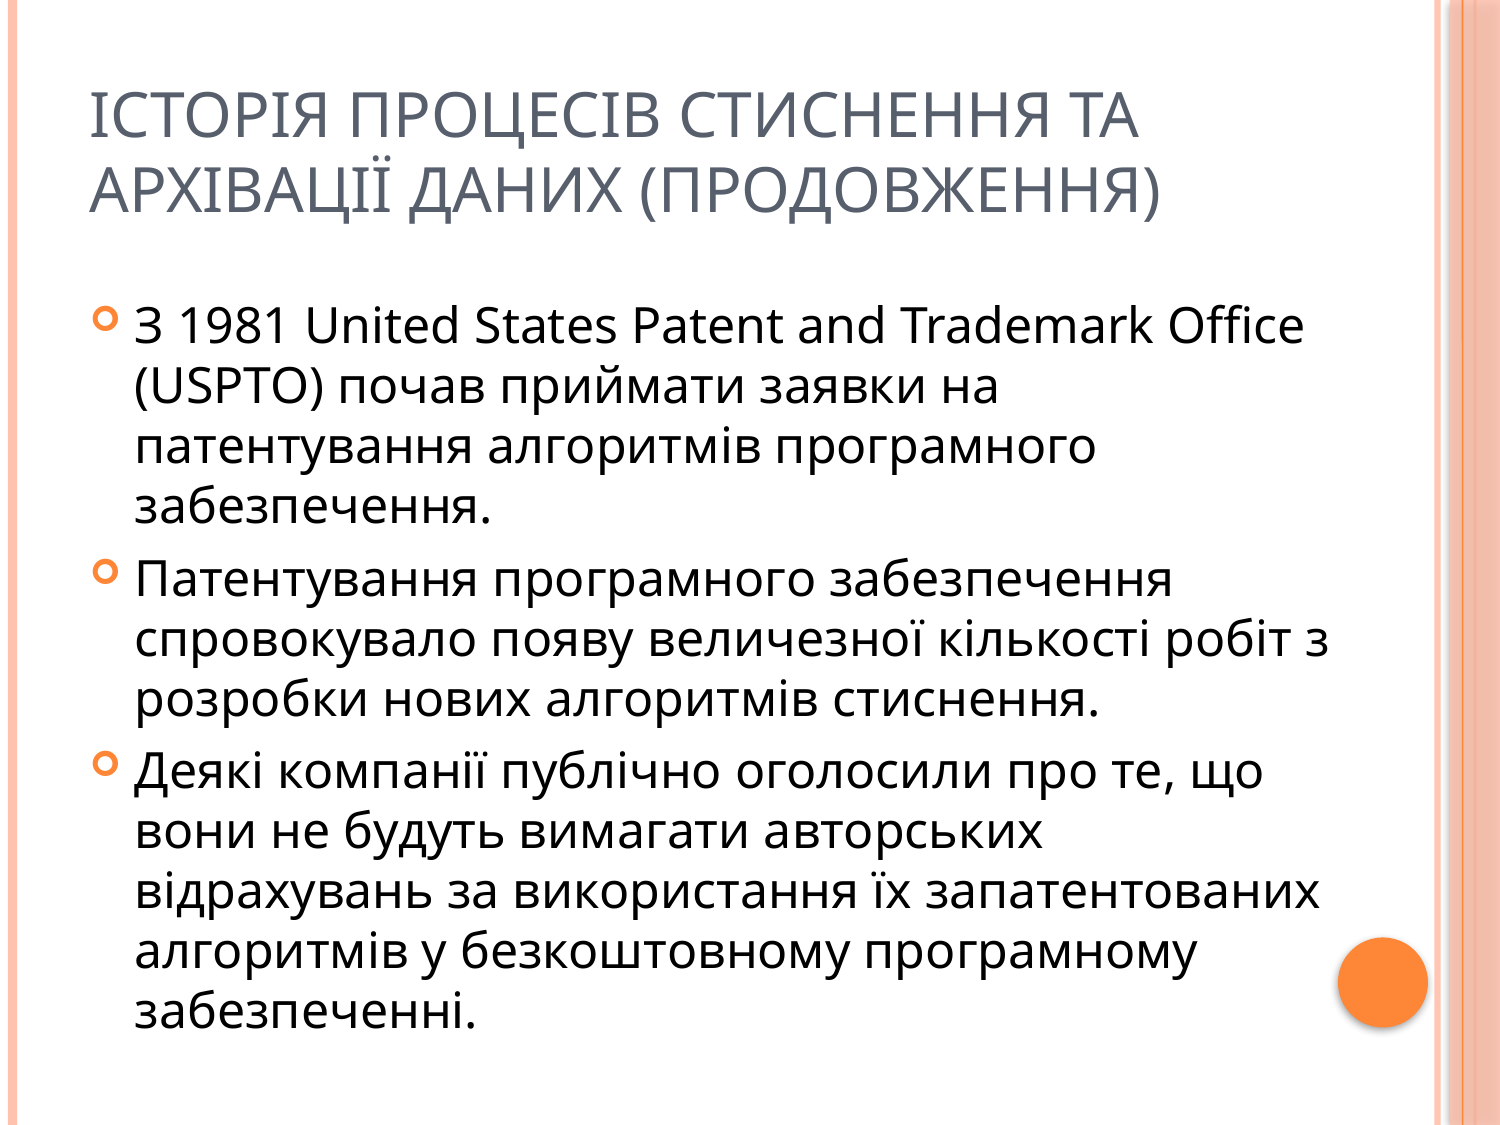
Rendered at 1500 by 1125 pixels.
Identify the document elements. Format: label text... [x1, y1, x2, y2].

title Історія процесів стиснення та архівації даних (продовження) [75, 45, 1300, 233]
list З 1981 United States Patent and Trademark Office (USPTO) почав приймати заявки на патентування алгоритмів програмного забезпечення. Патентування програмного забезпечення спровокувало появу величезної кількості робіт з розробки нових алгоритмів стиснення. Деякі компанії публічно оголосили про те, що вони не будуть вимагати авторських відрахувань за використання їх запатентованих алгоритмів у безкоштовному програмному забезпеченні. [75, 286, 1365, 1035]
